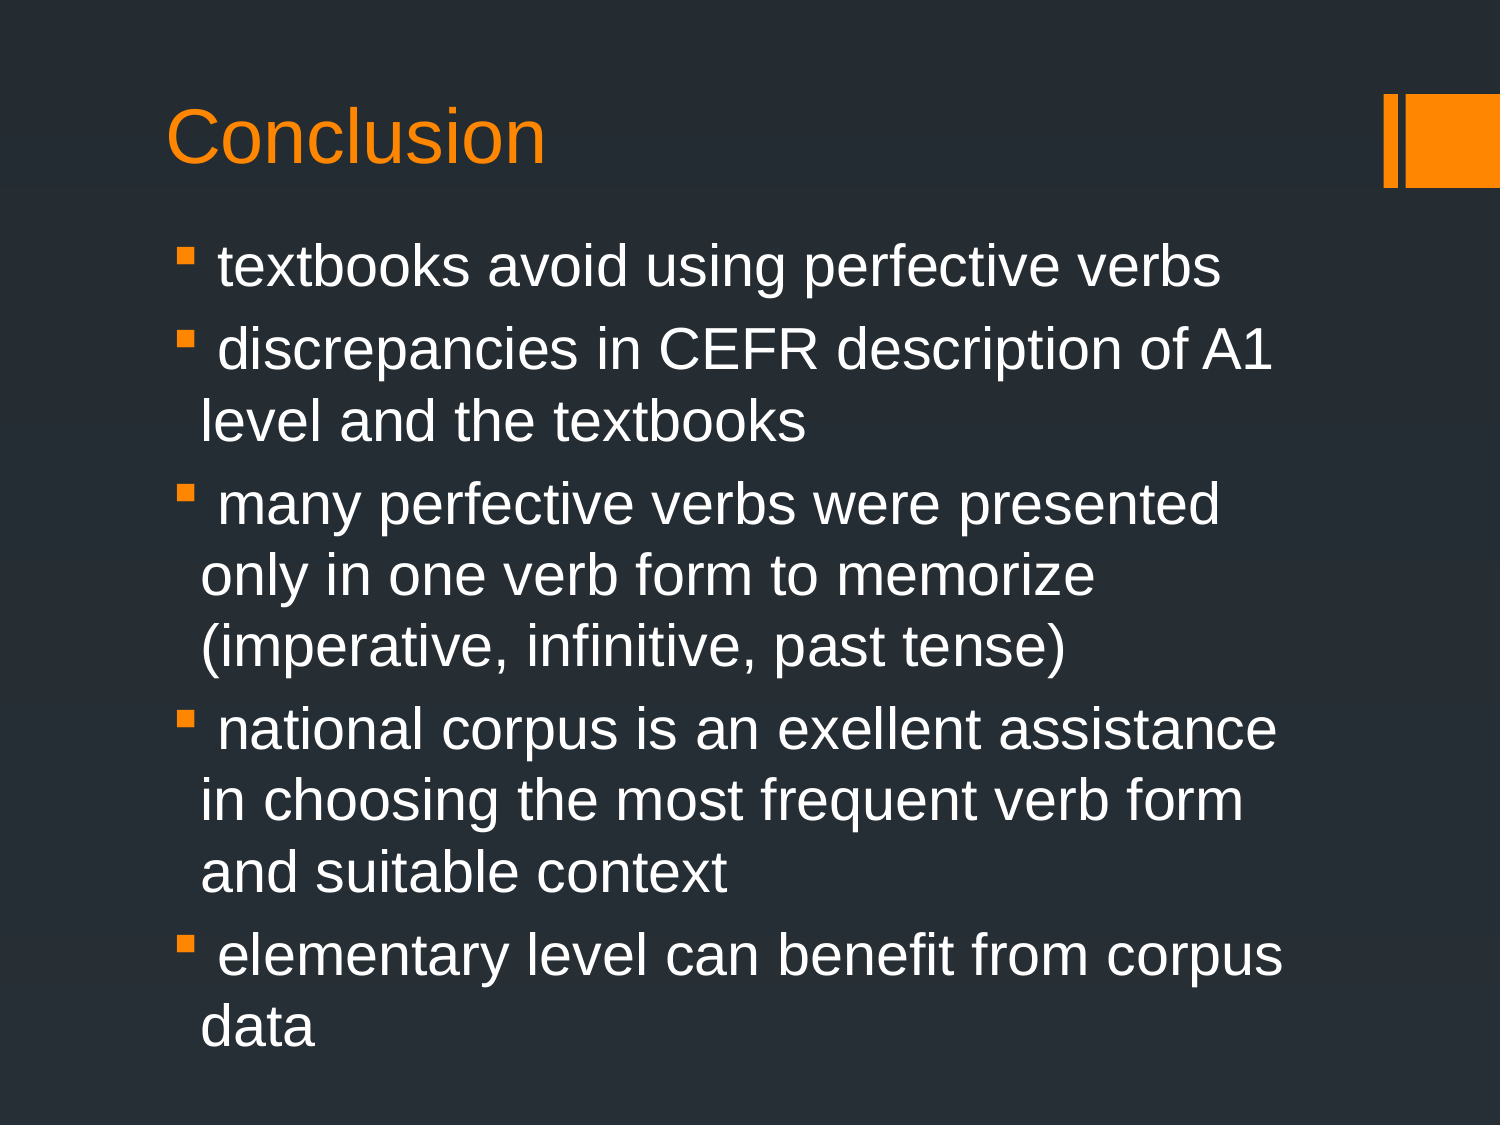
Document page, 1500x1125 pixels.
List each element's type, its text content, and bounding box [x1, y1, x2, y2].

list textbooks avoid using perfective verbs discrepancies in CEFR description of A1 level and the textbooks many perfective verbs were presented only in one verb form to memorize (imperative, infinitive, past tense) national corpus is an exellent assistance in choosing the most frequent verb form and suitable context elementary level can benefit from corpus data [150, 219, 1350, 1071]
title Conclusion [150, 78, 1350, 219]
